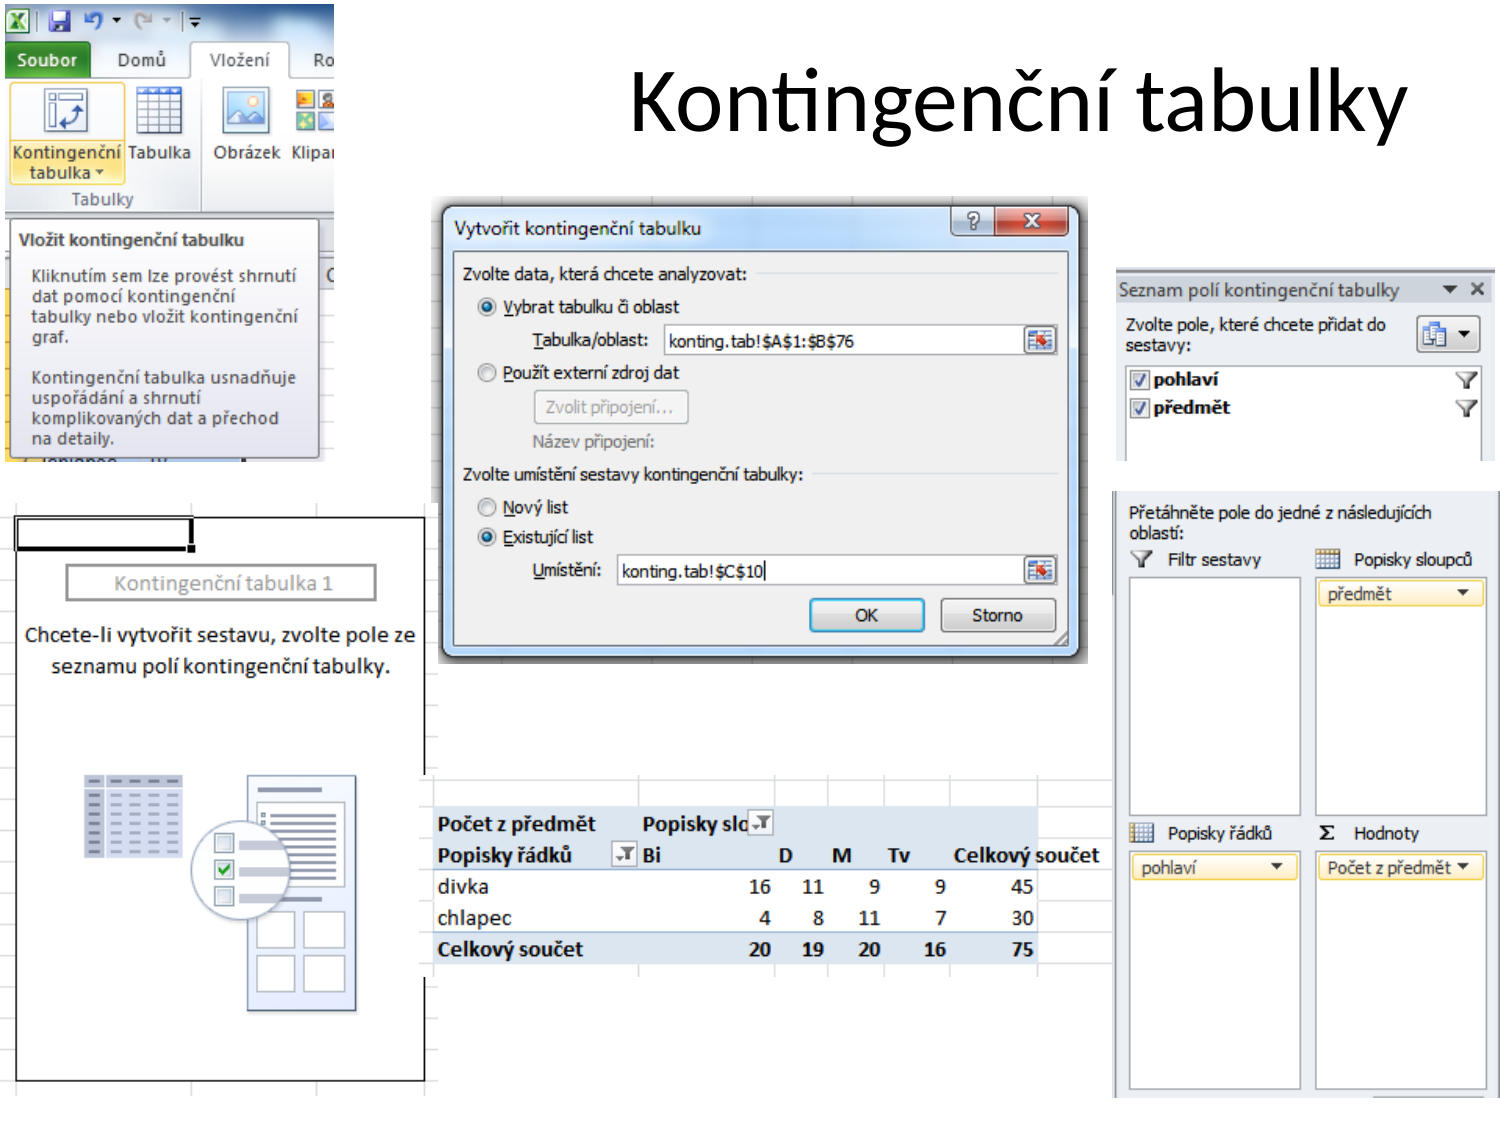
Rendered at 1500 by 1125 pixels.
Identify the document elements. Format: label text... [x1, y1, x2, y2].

picture [1115, 266, 1495, 462]
picture [0, 196, 1500, 1099]
title Kontingenční tabulky [75, 0, 1425, 189]
picture [5, 3, 335, 463]
